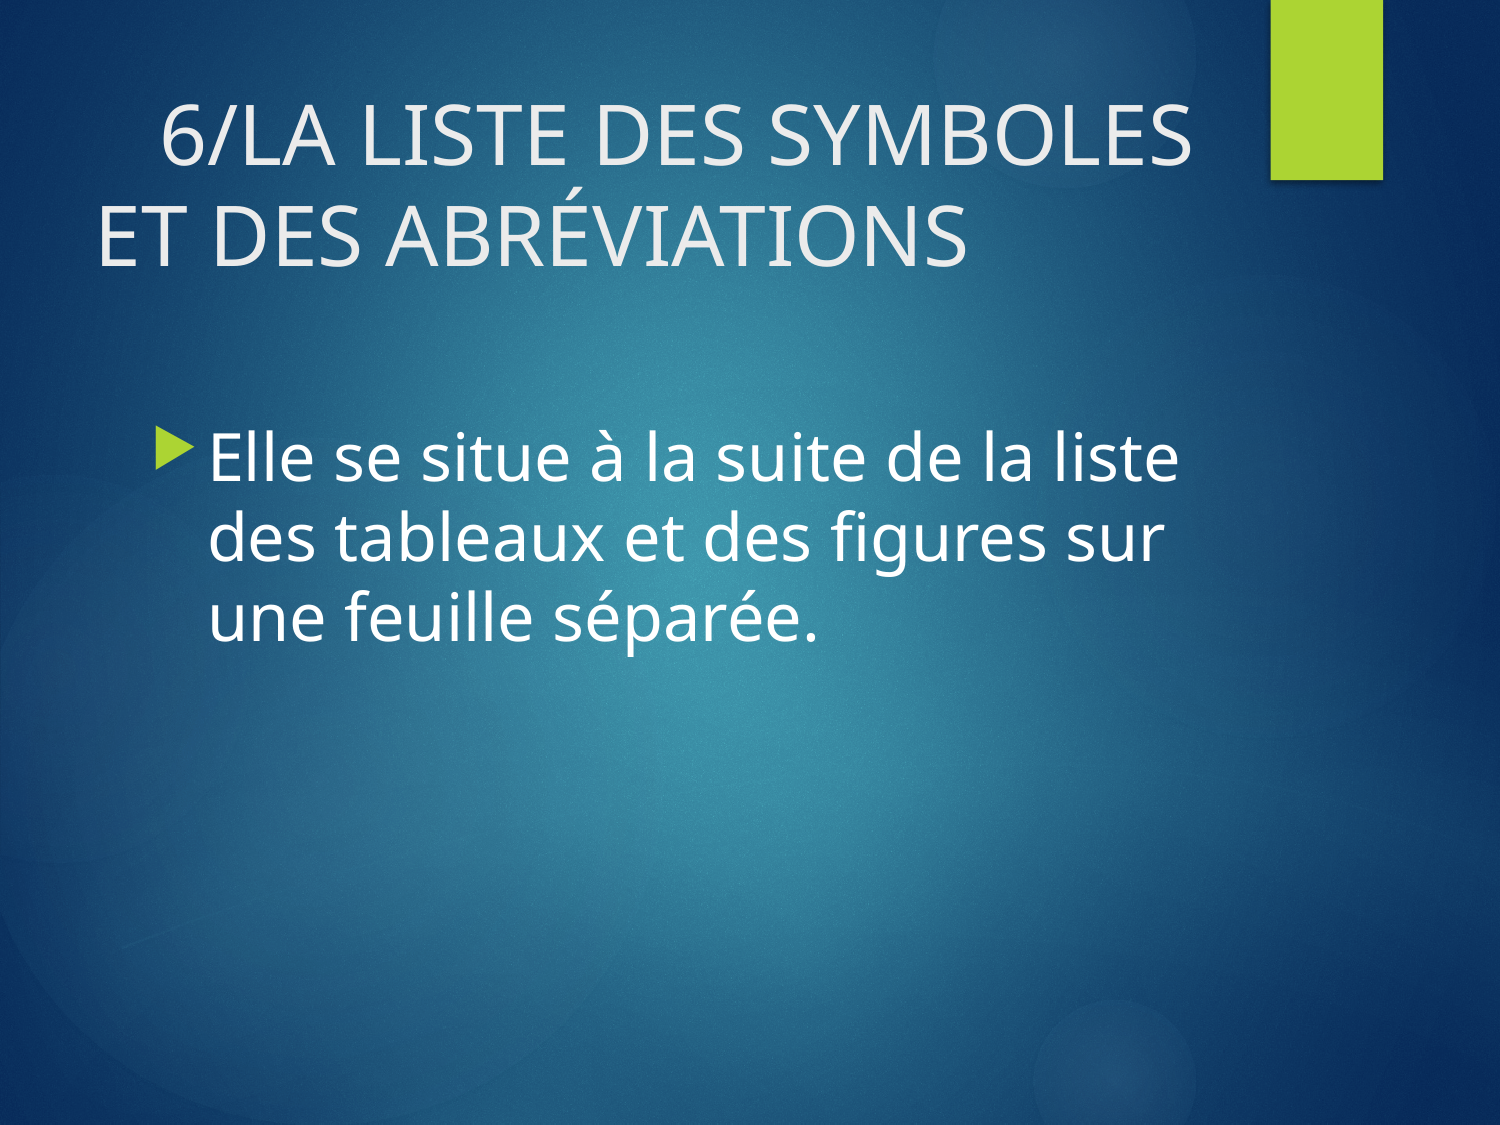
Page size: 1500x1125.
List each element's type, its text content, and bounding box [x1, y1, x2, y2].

list Elle se situe à la suite de la liste des tableaux et des figures sur une feuille séparée. [135, 336, 1237, 1025]
title 6/LA LISTE DES SYMBOLES ET DES ABRÉVIATIONS [79, 74, 1237, 304]
